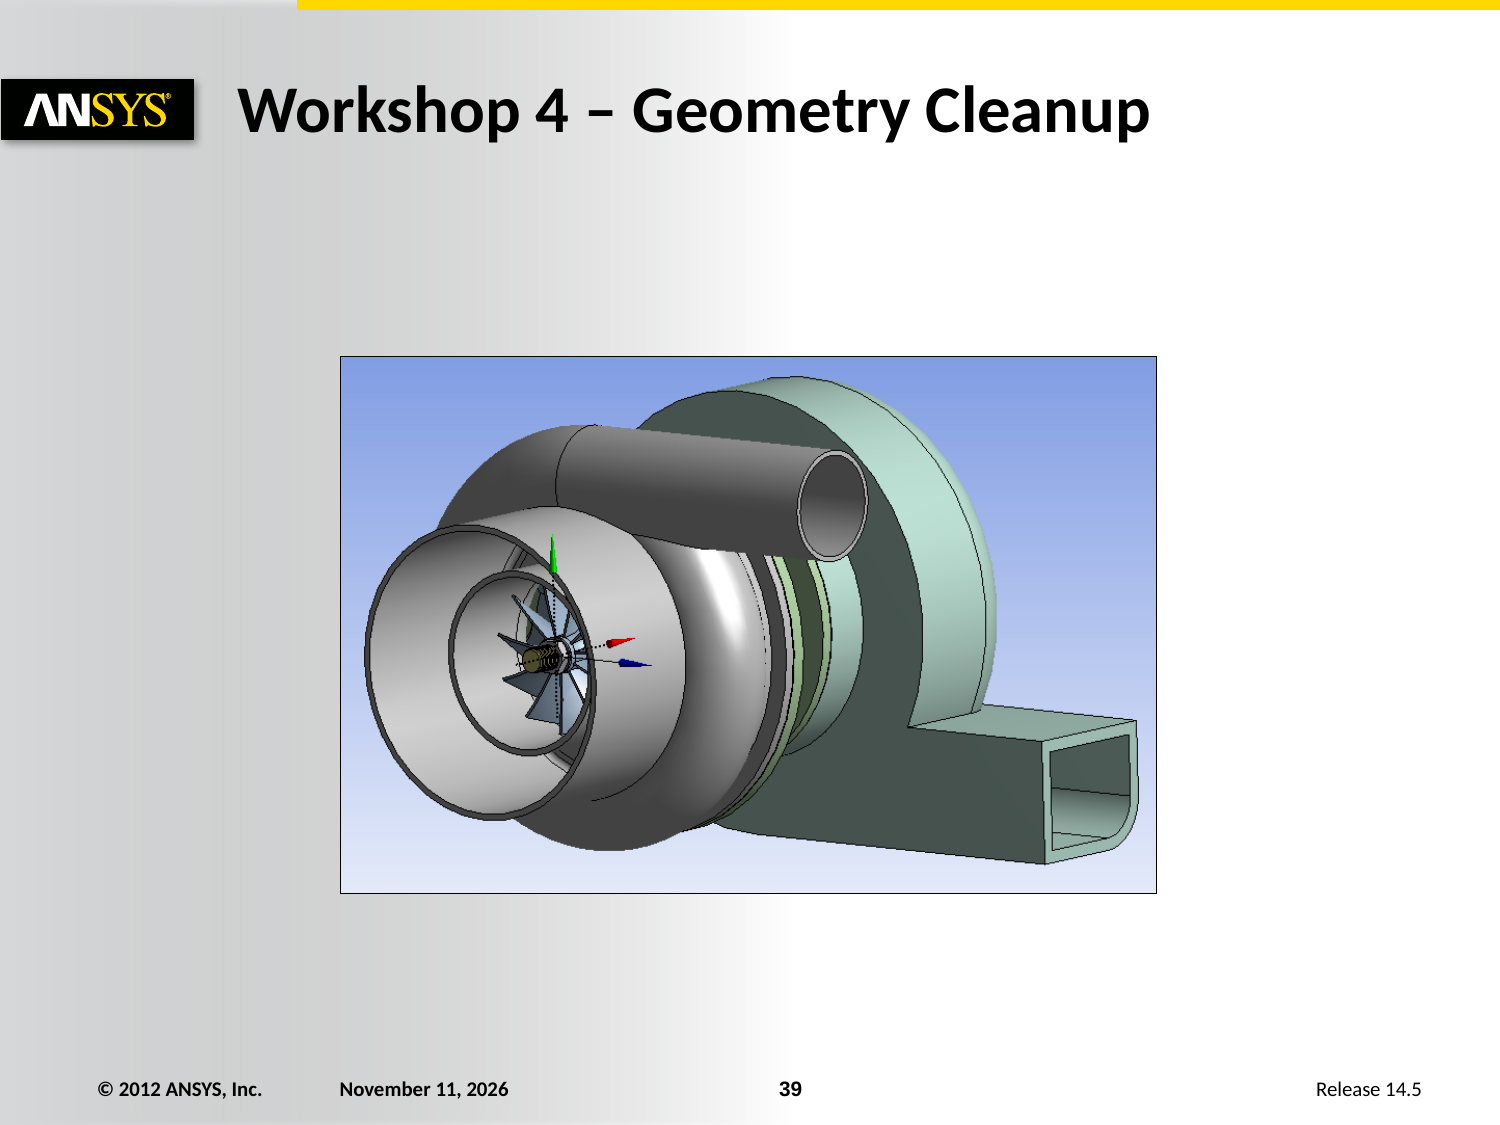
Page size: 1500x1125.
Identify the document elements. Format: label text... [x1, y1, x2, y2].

title Workshop 4 – Geometry Cleanup [237, 74, 1407, 176]
picture [340, 355, 1157, 894]
list [237, 287, 1238, 901]
